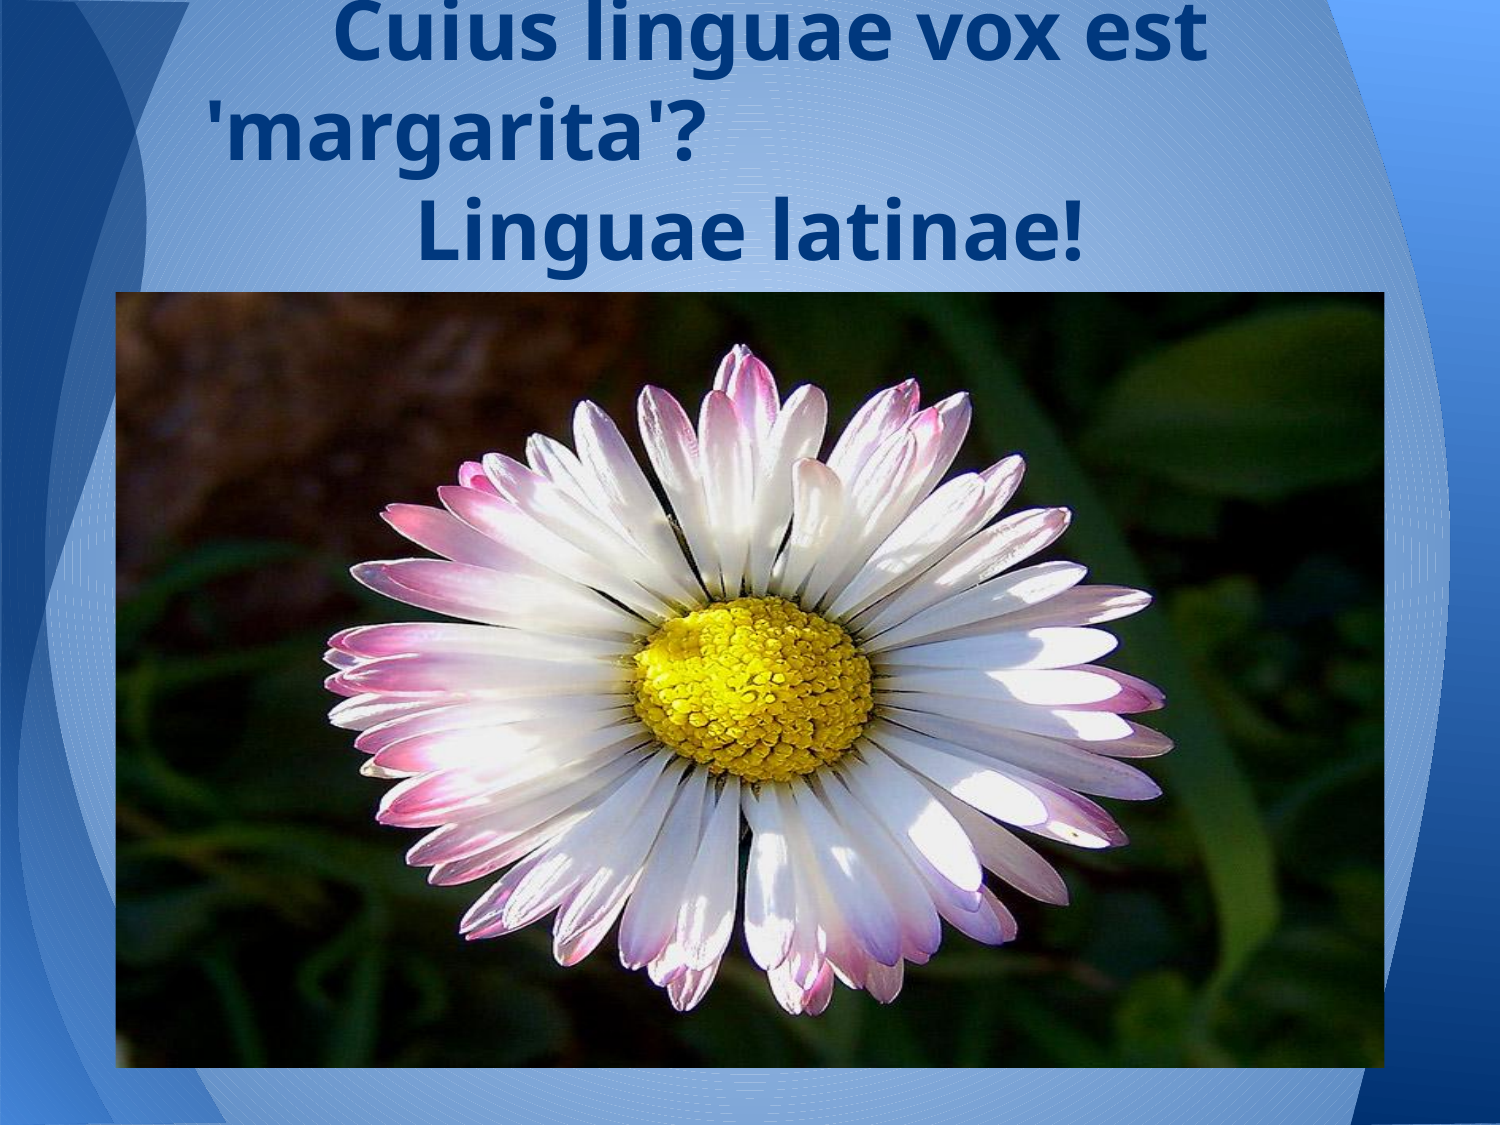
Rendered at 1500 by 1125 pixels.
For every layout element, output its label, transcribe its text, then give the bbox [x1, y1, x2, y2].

text_box [115, 292, 1385, 1068]
title Cuius linguae vox est 'margarita'? Linguae latinae! [75, 0, 1425, 293]
